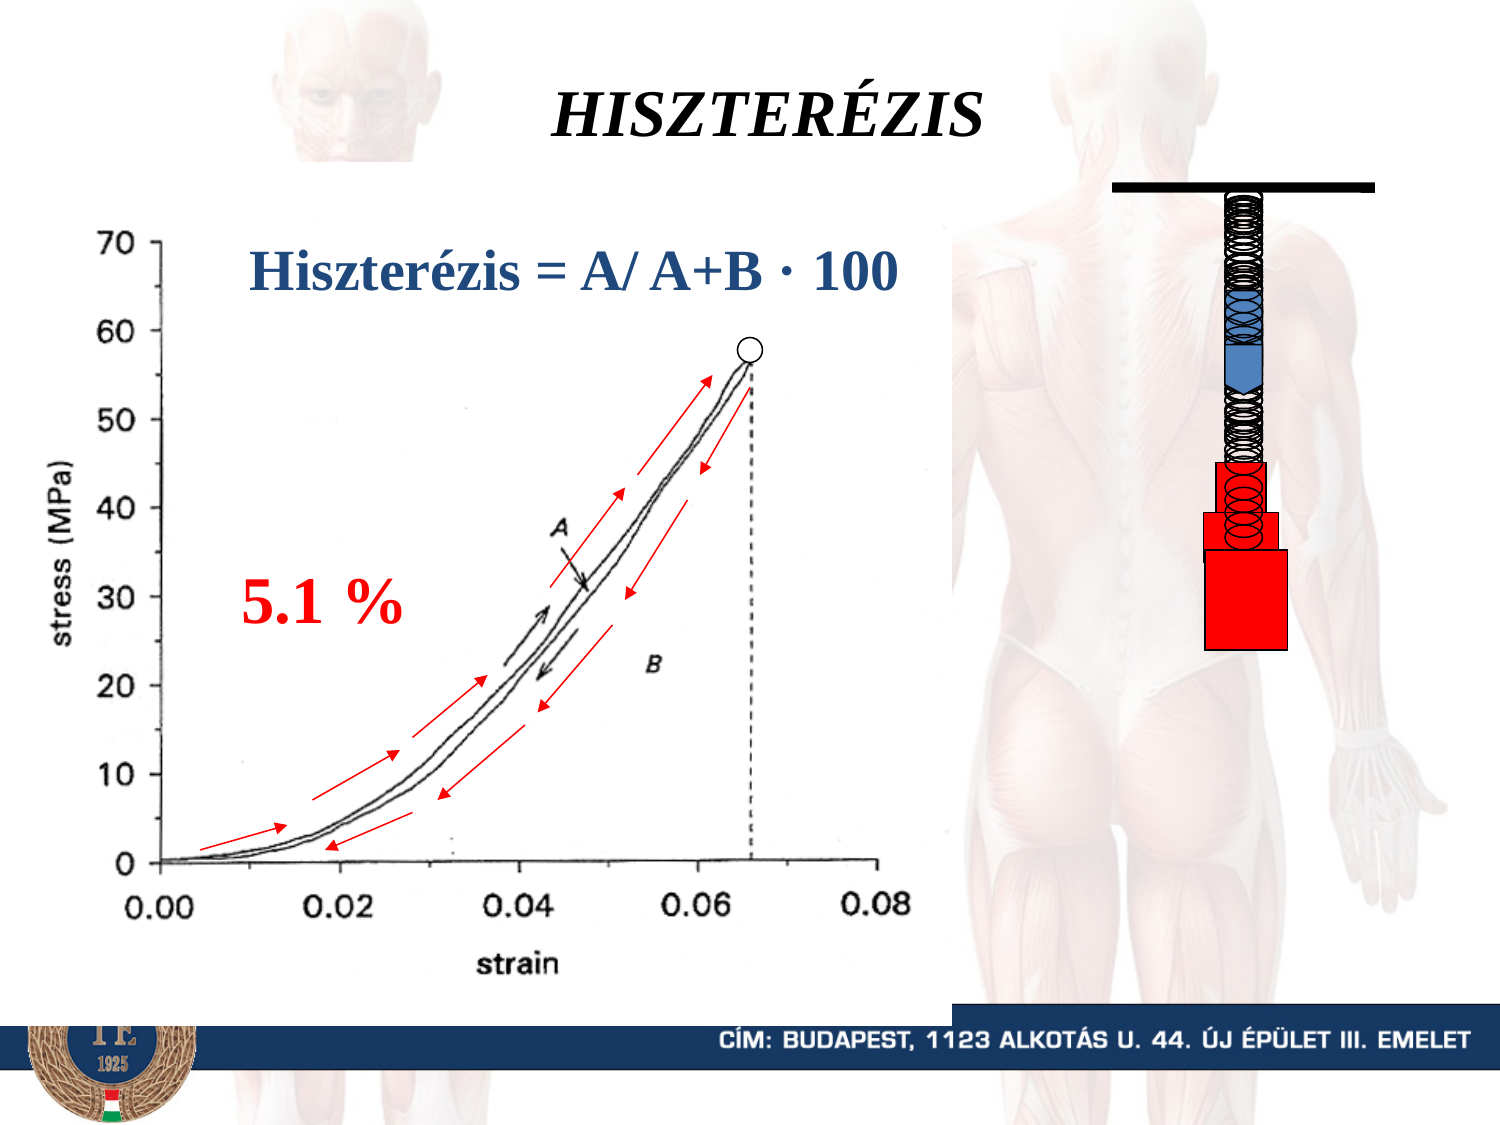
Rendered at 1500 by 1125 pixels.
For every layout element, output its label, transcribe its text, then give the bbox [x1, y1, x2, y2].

text_box HISZTERÉZIS [362, 62, 1175, 158]
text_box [1112, 187, 1376, 651]
picture [0, 0, 1500, 1125]
